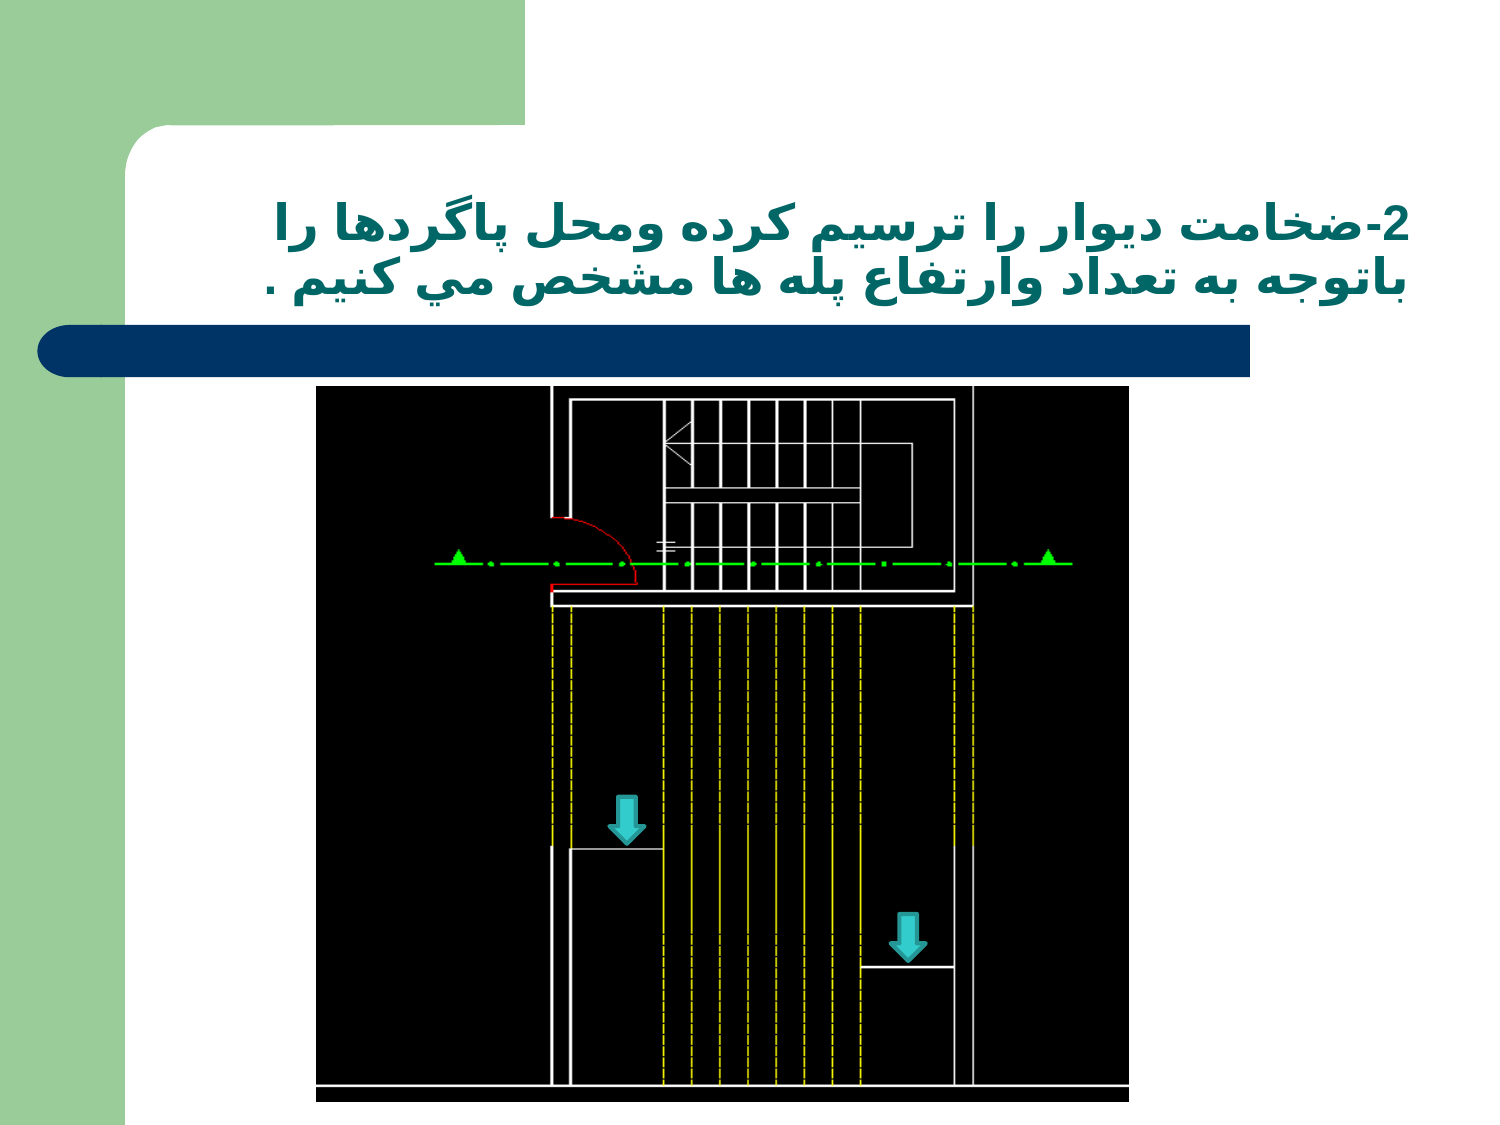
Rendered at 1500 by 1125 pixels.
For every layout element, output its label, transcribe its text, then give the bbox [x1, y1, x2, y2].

title 2-ضخامت ديوار را ترسيم كرده ومحل پاگردها را باتوجه به تعداد وارتفاع پله ها مشخص مي كنيم . [125, 125, 1425, 313]
picture [316, 386, 1130, 1102]
